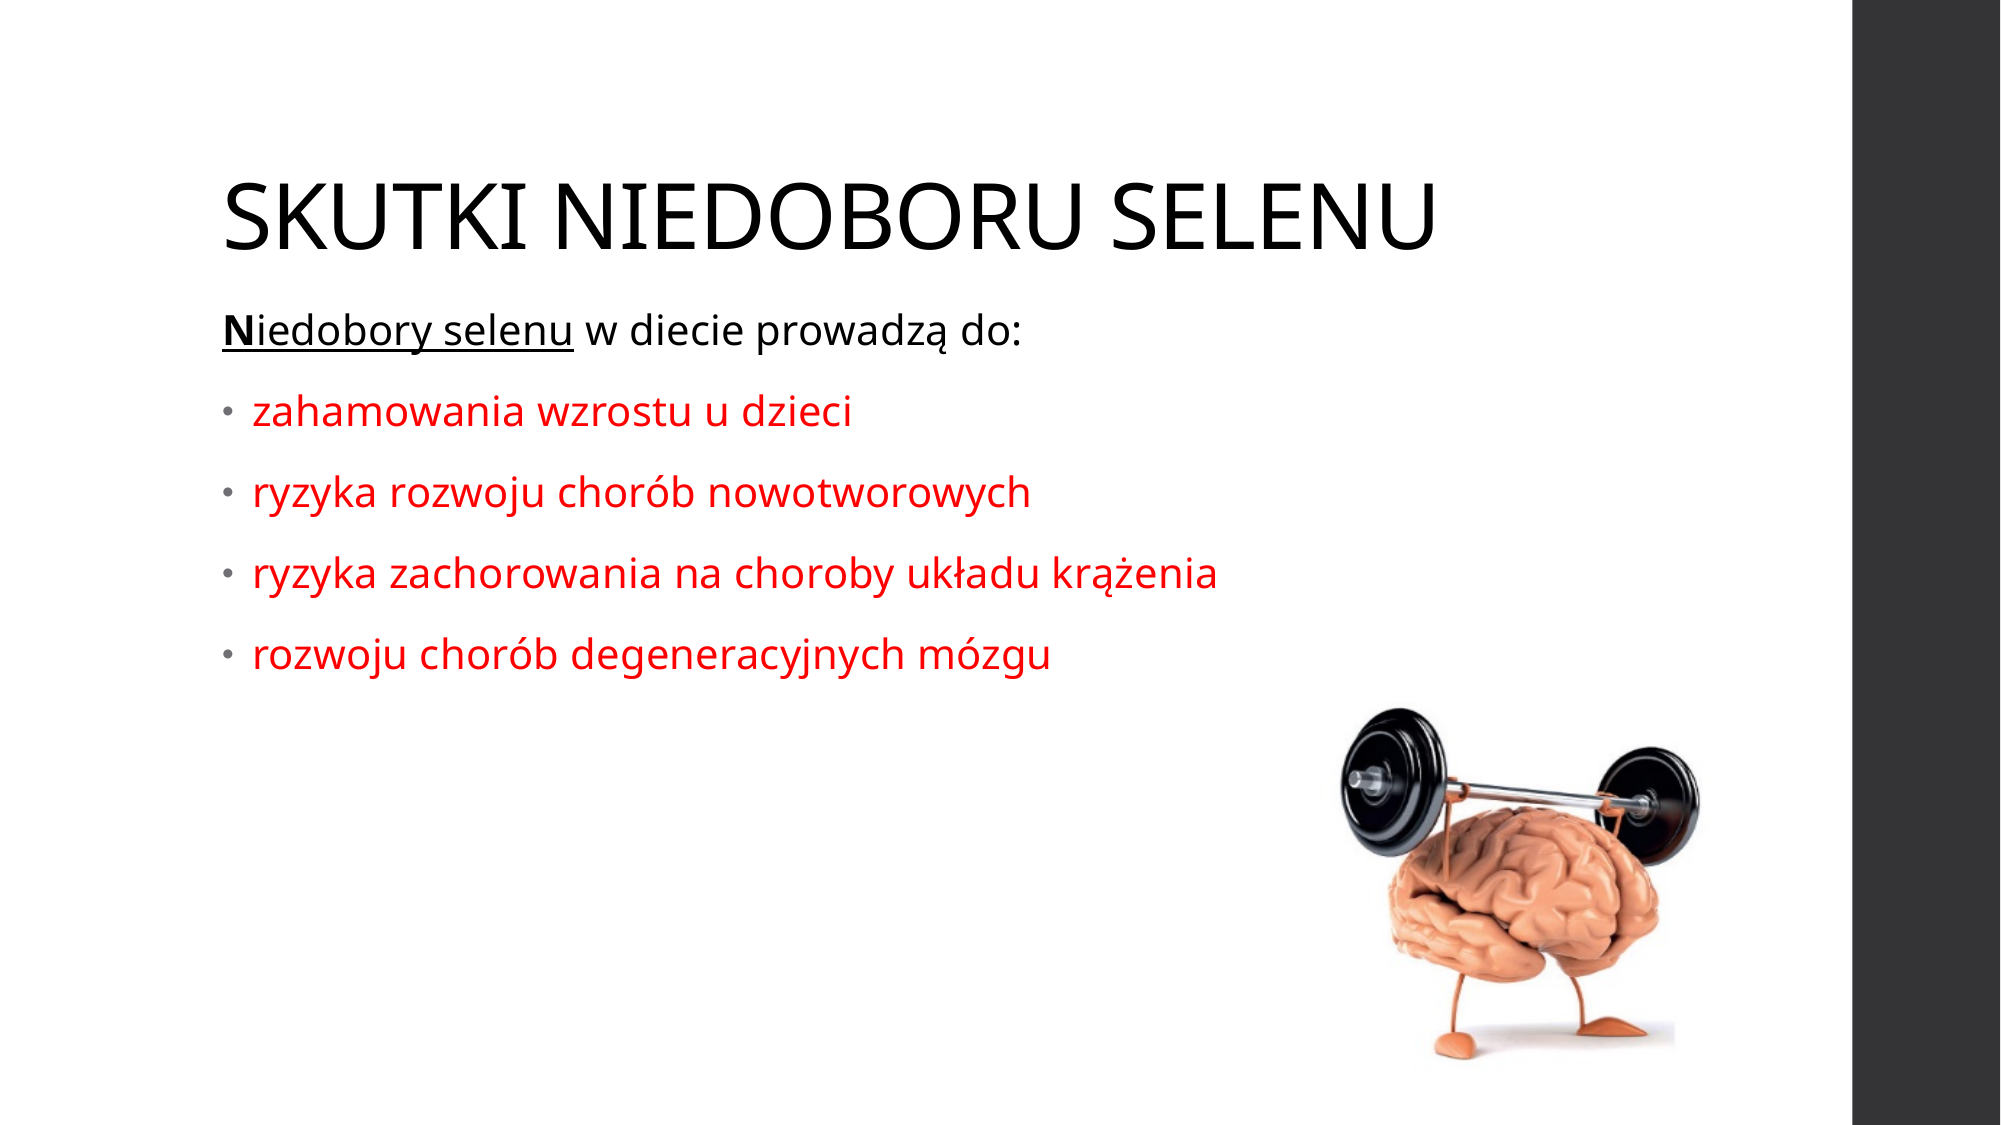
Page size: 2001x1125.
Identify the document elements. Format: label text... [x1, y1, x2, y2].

title SKUTKI NIEDOBORU SELENU [206, 60, 1797, 278]
list Niedobory selenu w diecie prowadzą do: zahamowania wzrostu u dzieci ryzyka rozwoju chorób nowotworowych ryzyka zachorowania na choroby układu krążenia rozwoju chorób degeneracyjnych mózgu [206, 299, 1617, 1014]
picture [1320, 701, 1765, 1078]
